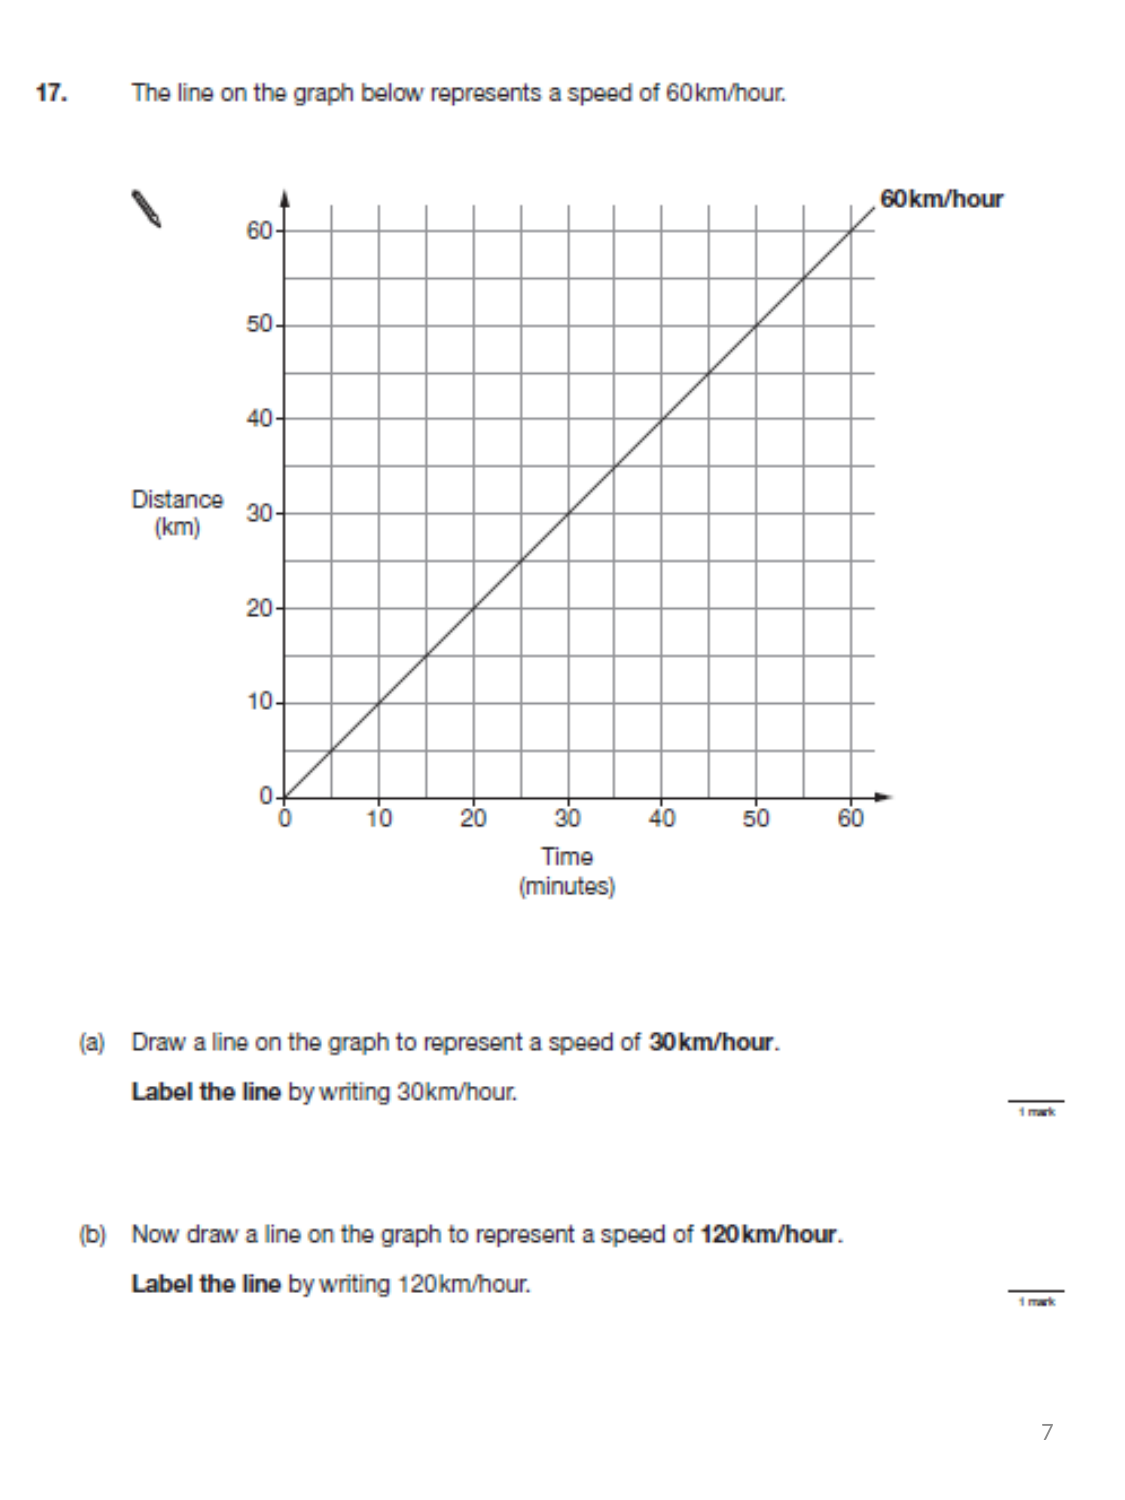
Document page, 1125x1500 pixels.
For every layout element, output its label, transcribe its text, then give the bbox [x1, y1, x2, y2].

slide_number 7 [806, 1415, 1069, 1471]
picture [0, 46, 1096, 1407]
